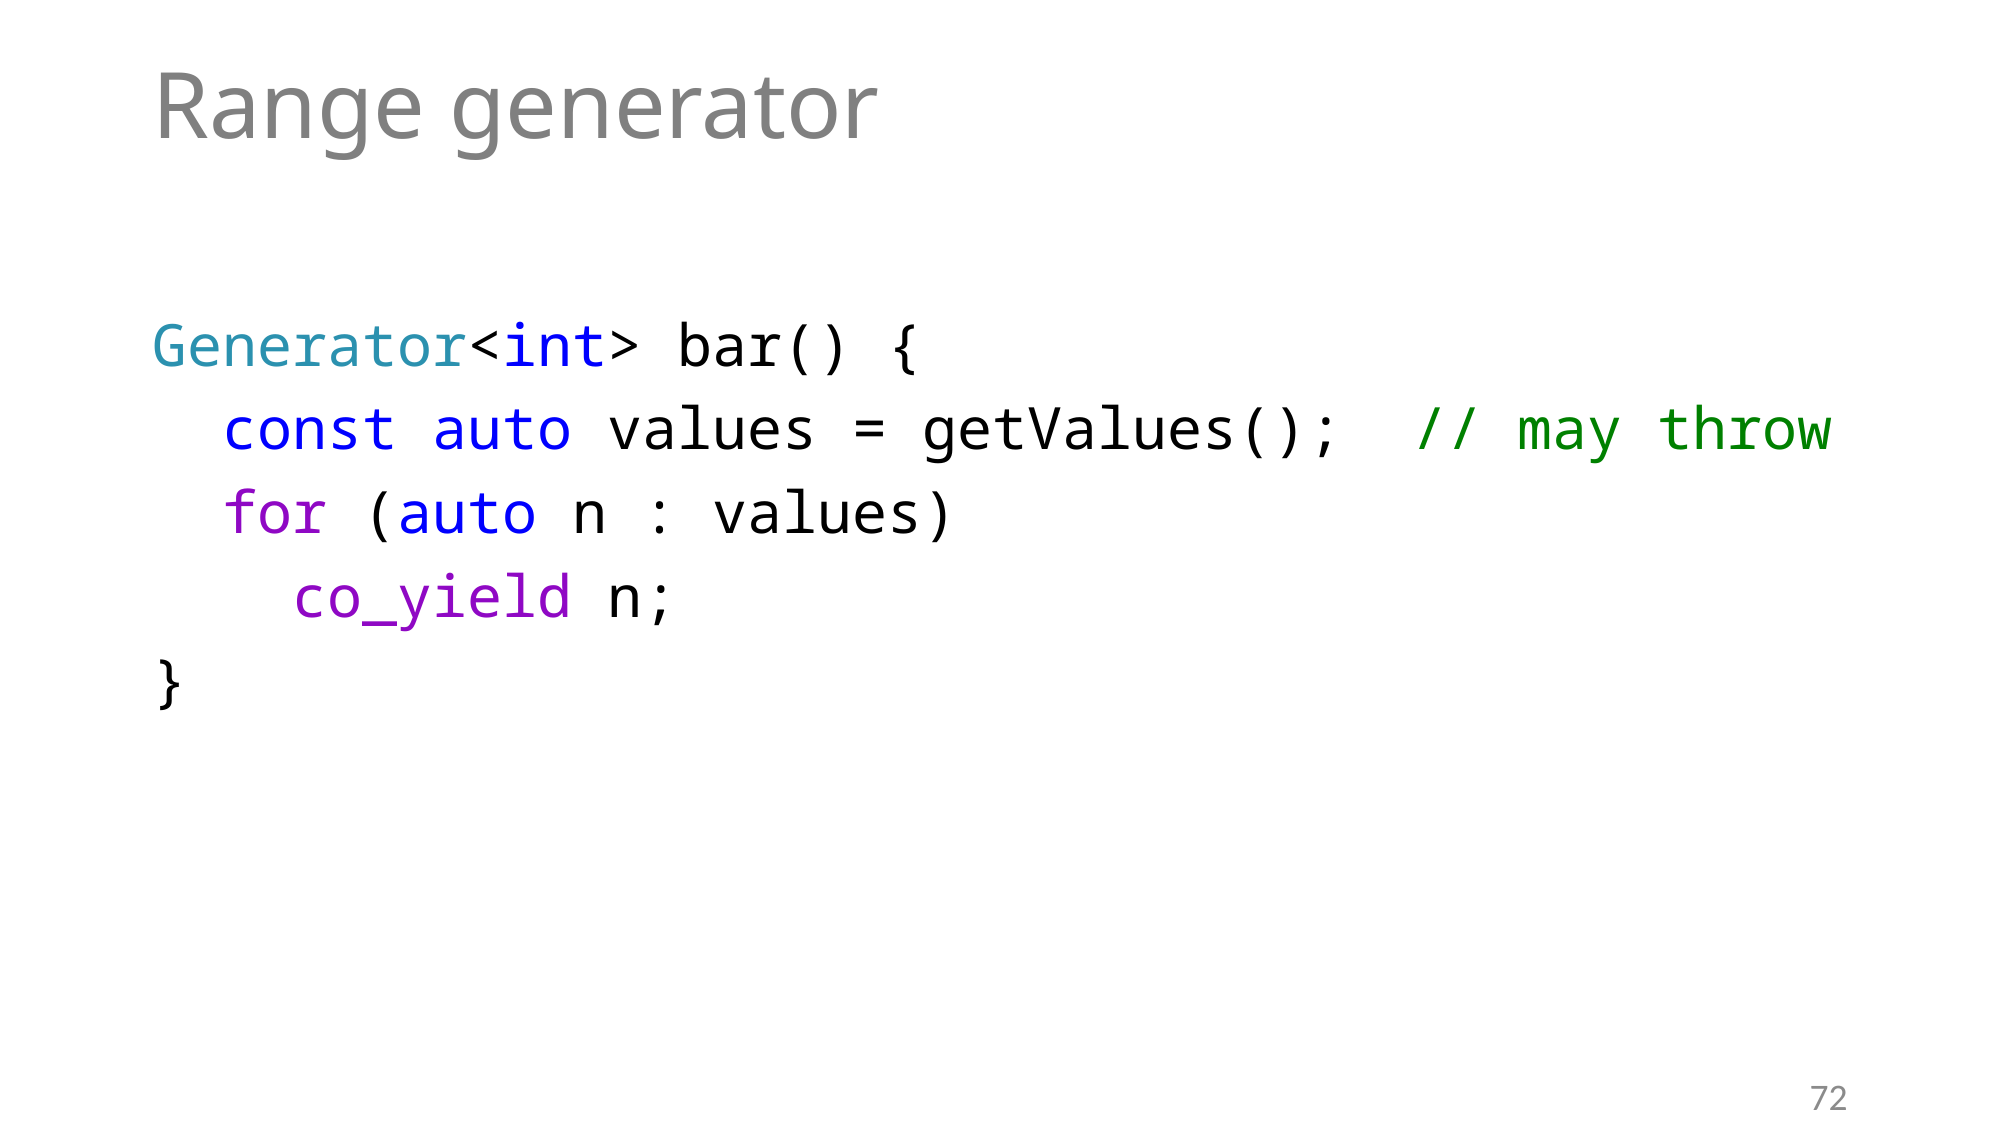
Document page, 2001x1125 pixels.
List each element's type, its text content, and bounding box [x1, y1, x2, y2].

slide_number 72 [1412, 1065, 1863, 1125]
title Range generator [137, 0, 1863, 217]
list Generator<int> bar() { const auto values = getValues(); // may throw for (auto n : values) co_yield n; } [137, 217, 1863, 1066]
